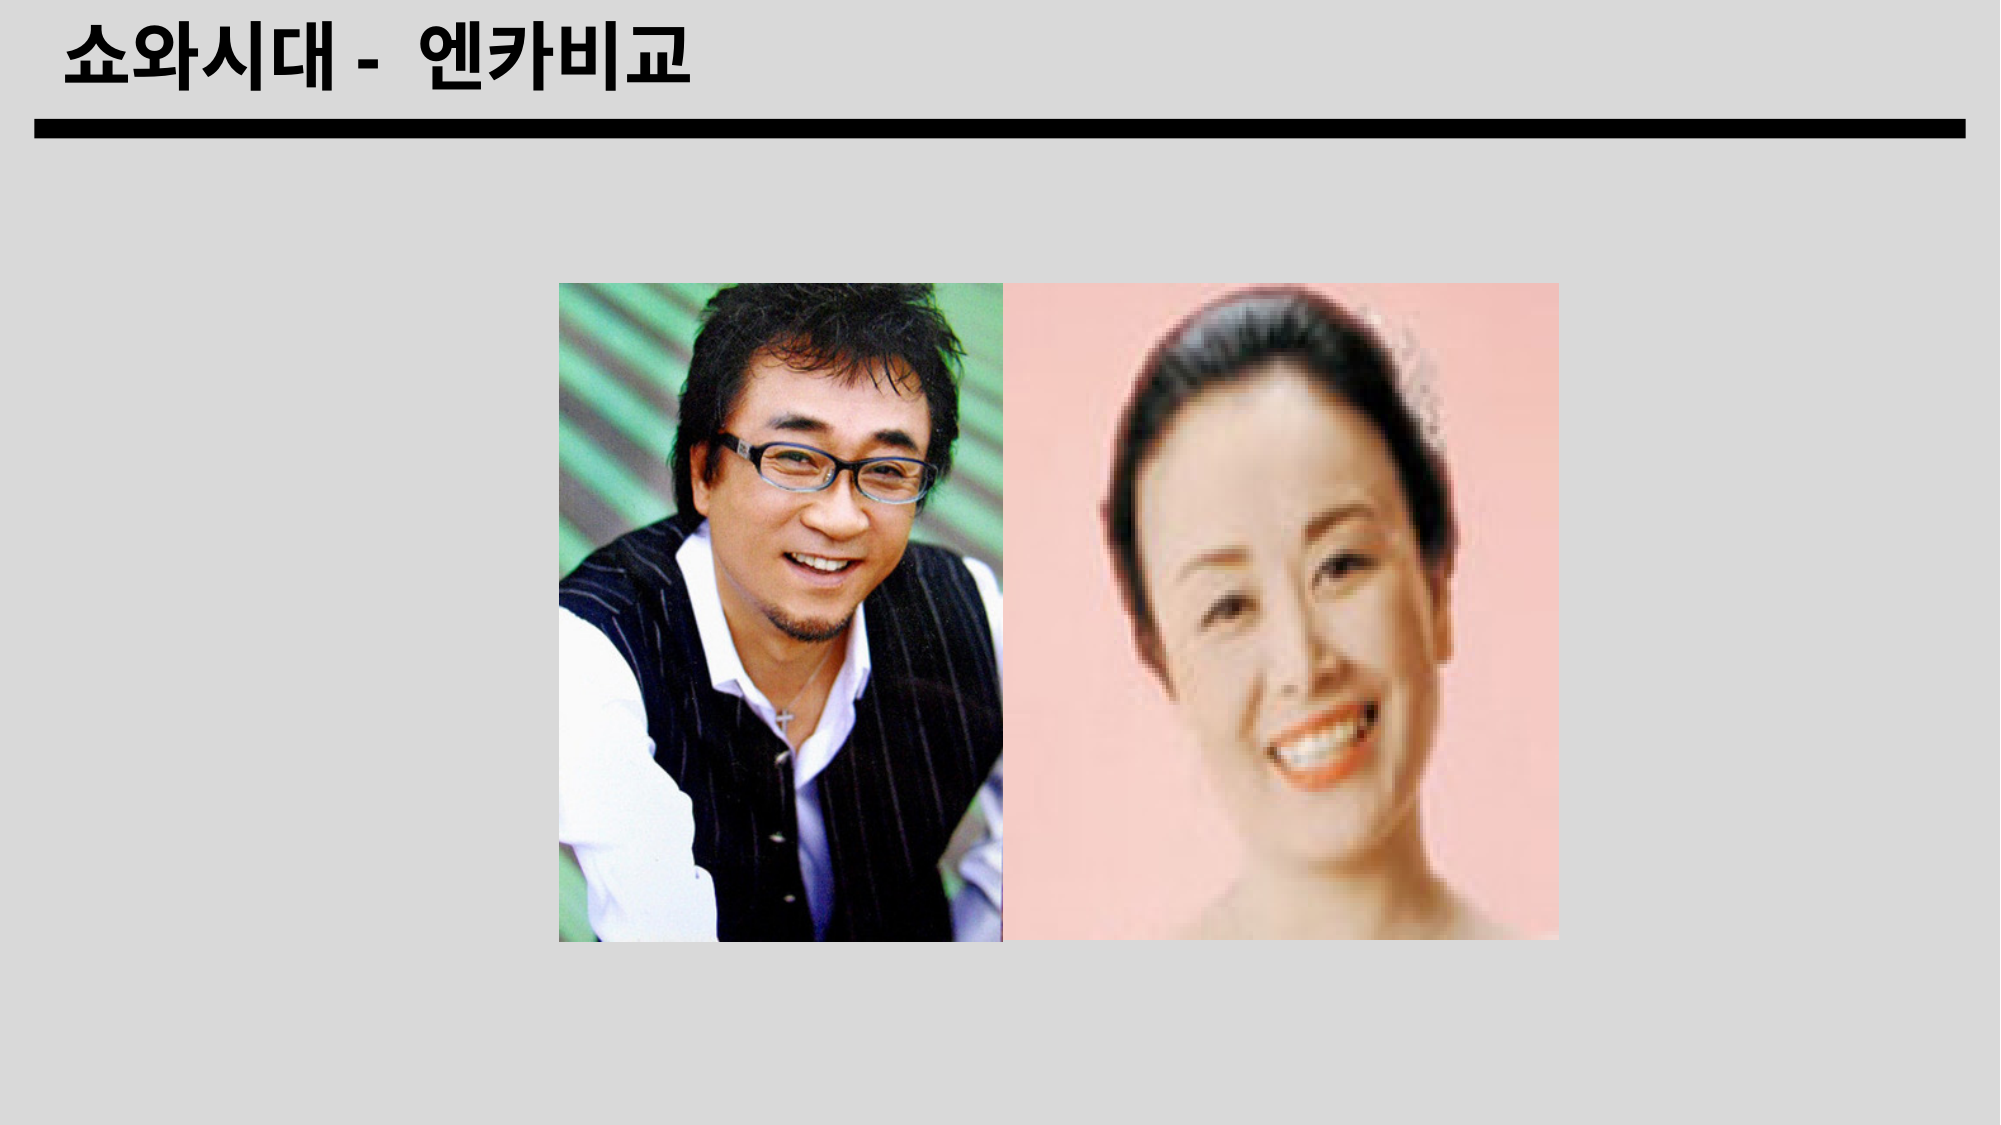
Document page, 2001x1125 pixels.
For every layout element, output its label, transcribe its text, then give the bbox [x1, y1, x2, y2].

text_box [0, 0, 2000, 75]
text_box 쇼와시대- 엔카비교 [47, 75, 709, 107]
picture [559, 283, 1559, 942]
text_box [33, 118, 1967, 140]
